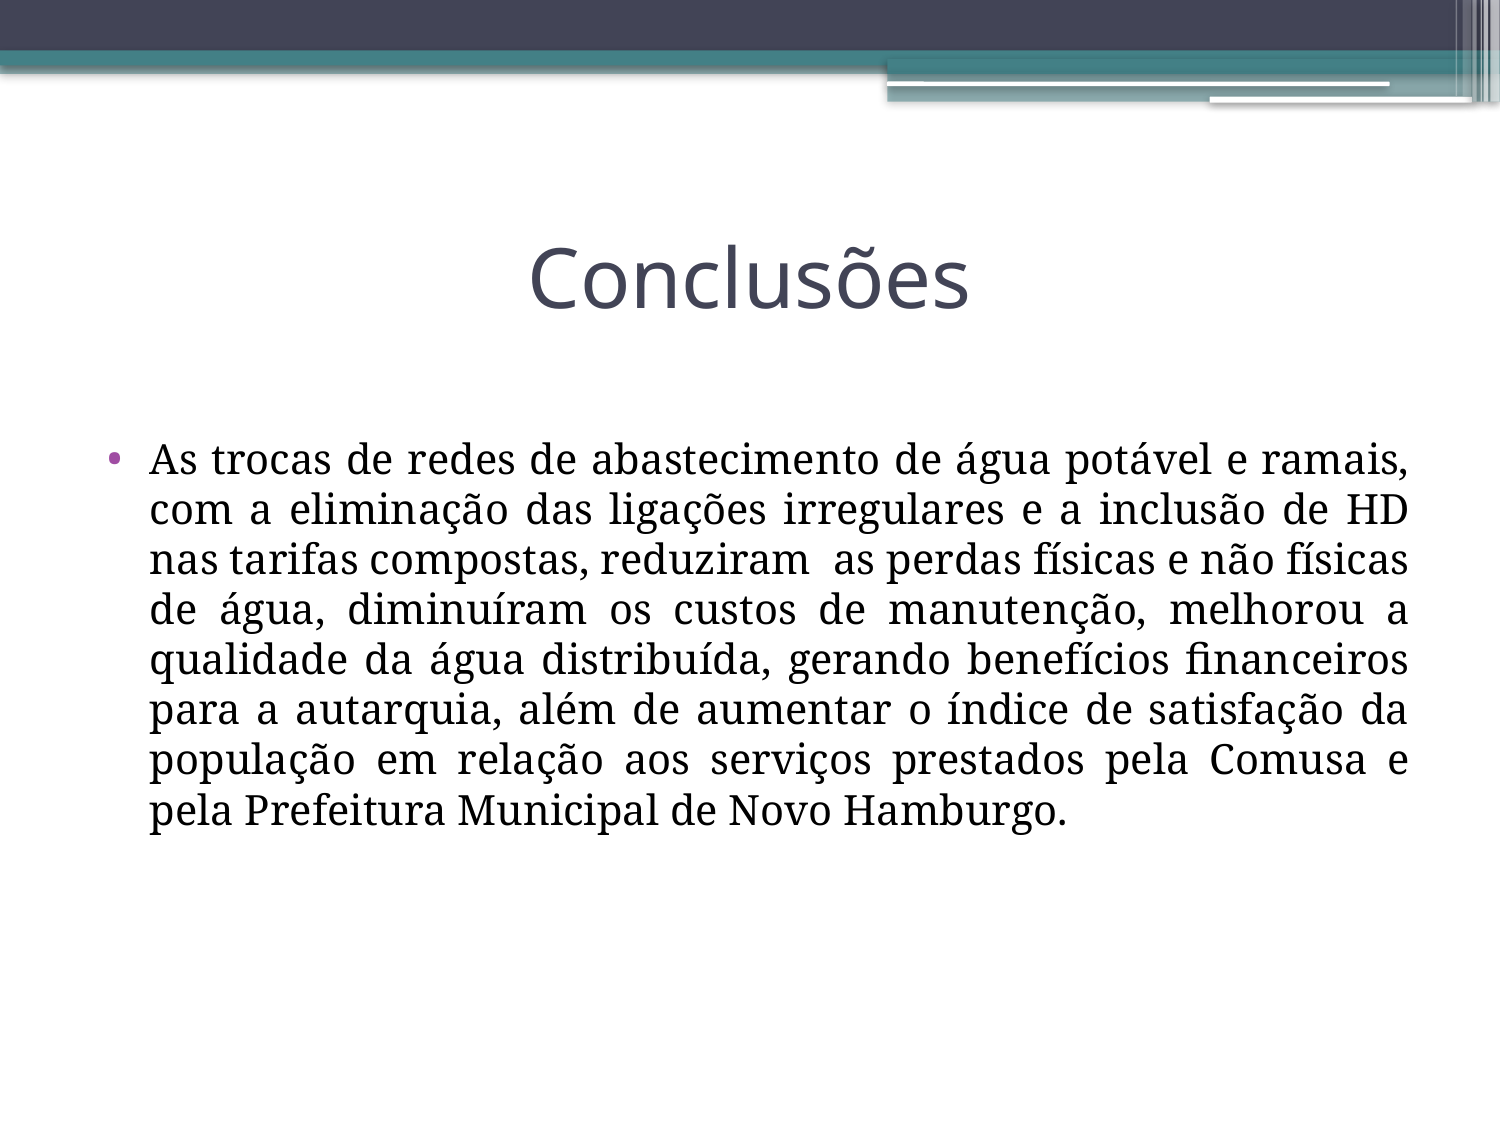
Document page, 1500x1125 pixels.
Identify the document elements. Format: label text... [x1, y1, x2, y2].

list As trocas de redes de abastecimento de água potável e ramais, com a eliminação das ligações irregulares e a inclusão de HD nas tarifas compostas, reduziram as perdas físicas e não físicas de água, diminuíram os custos de manutenção, melhorou a qualidade da água distribuída, gerando benefícios financeiros para a autarquia, além de aumentar o índice de satisfação da população em relação aos serviços prestados pela Comusa e pela Prefeitura Municipal de Novo Hamburgo. [75, 368, 1425, 1079]
title Conclusões [75, 187, 1425, 363]
